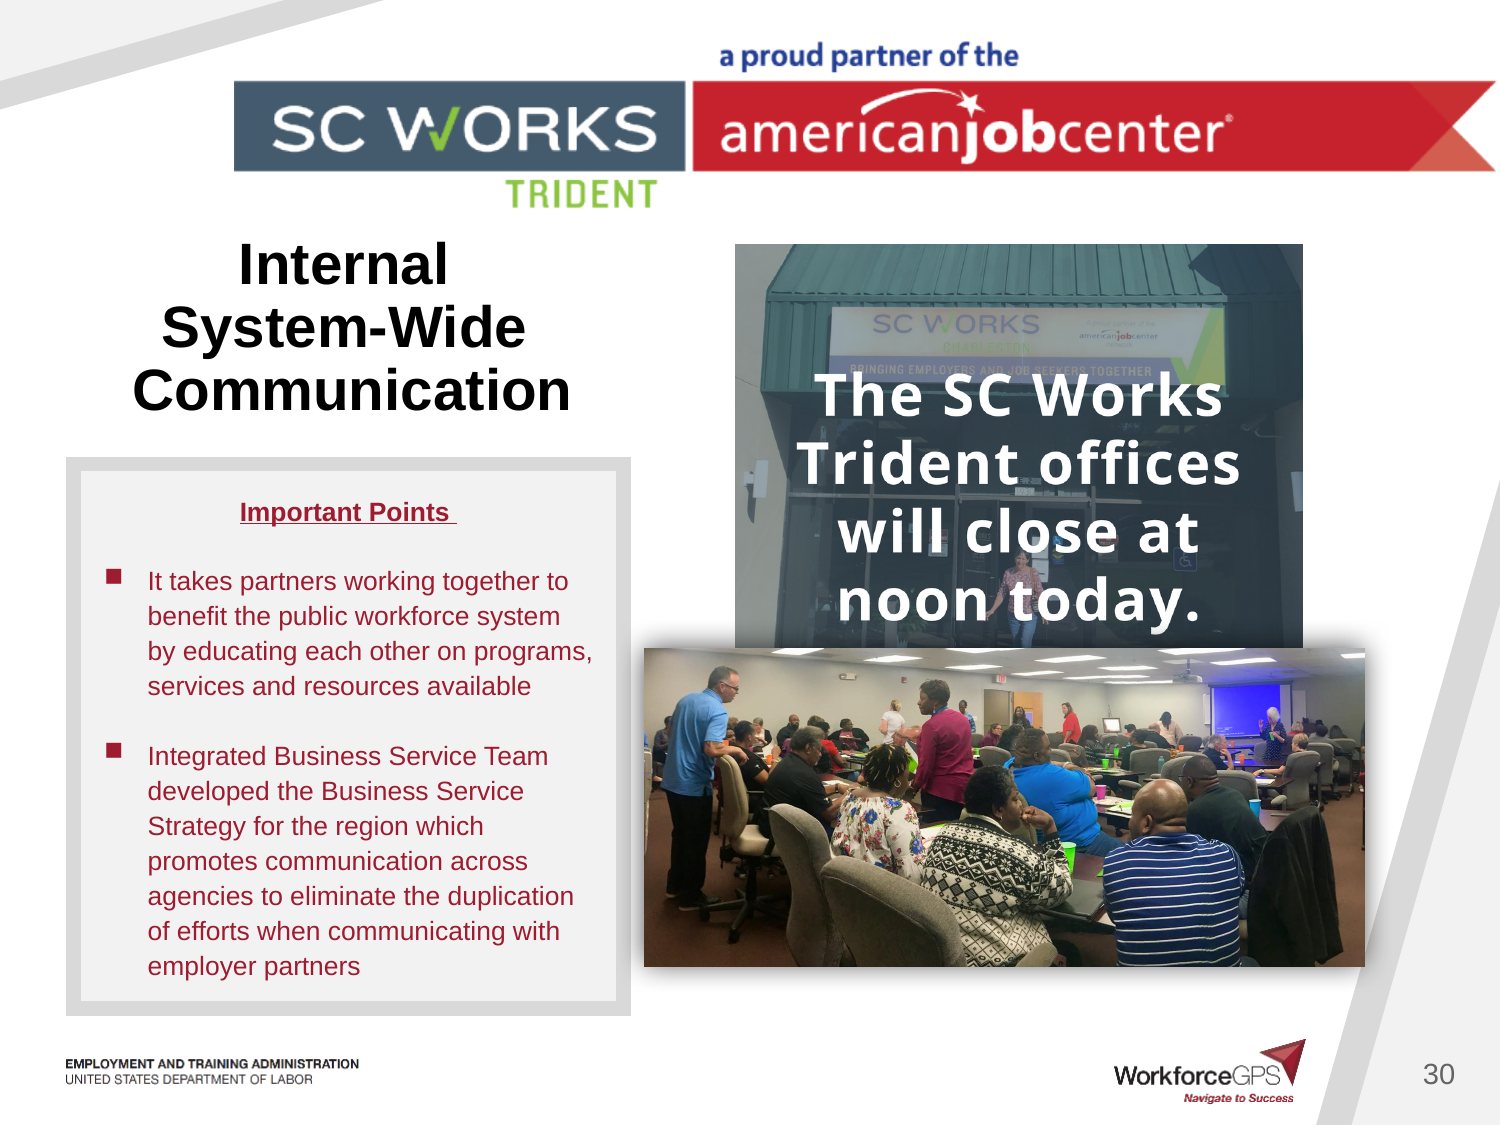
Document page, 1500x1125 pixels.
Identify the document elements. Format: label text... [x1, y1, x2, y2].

list Important Points It takes partners working together to benefit the public workforce system by educating each other on programs, services and resources available Integrated Business Service Team developed the Business Service Strategy for the region which promotes communication across agencies to eliminate the duplication of efforts when communicating with employer partners [66, 457, 631, 1016]
slide_number 30 [1260, 1042, 1471, 1103]
picture [1112, 1038, 1308, 1105]
picture [644, 244, 1365, 967]
picture [234, 32, 1500, 213]
title Internal System-Wide Communication [119, 192, 586, 464]
picture [59, 1053, 370, 1092]
